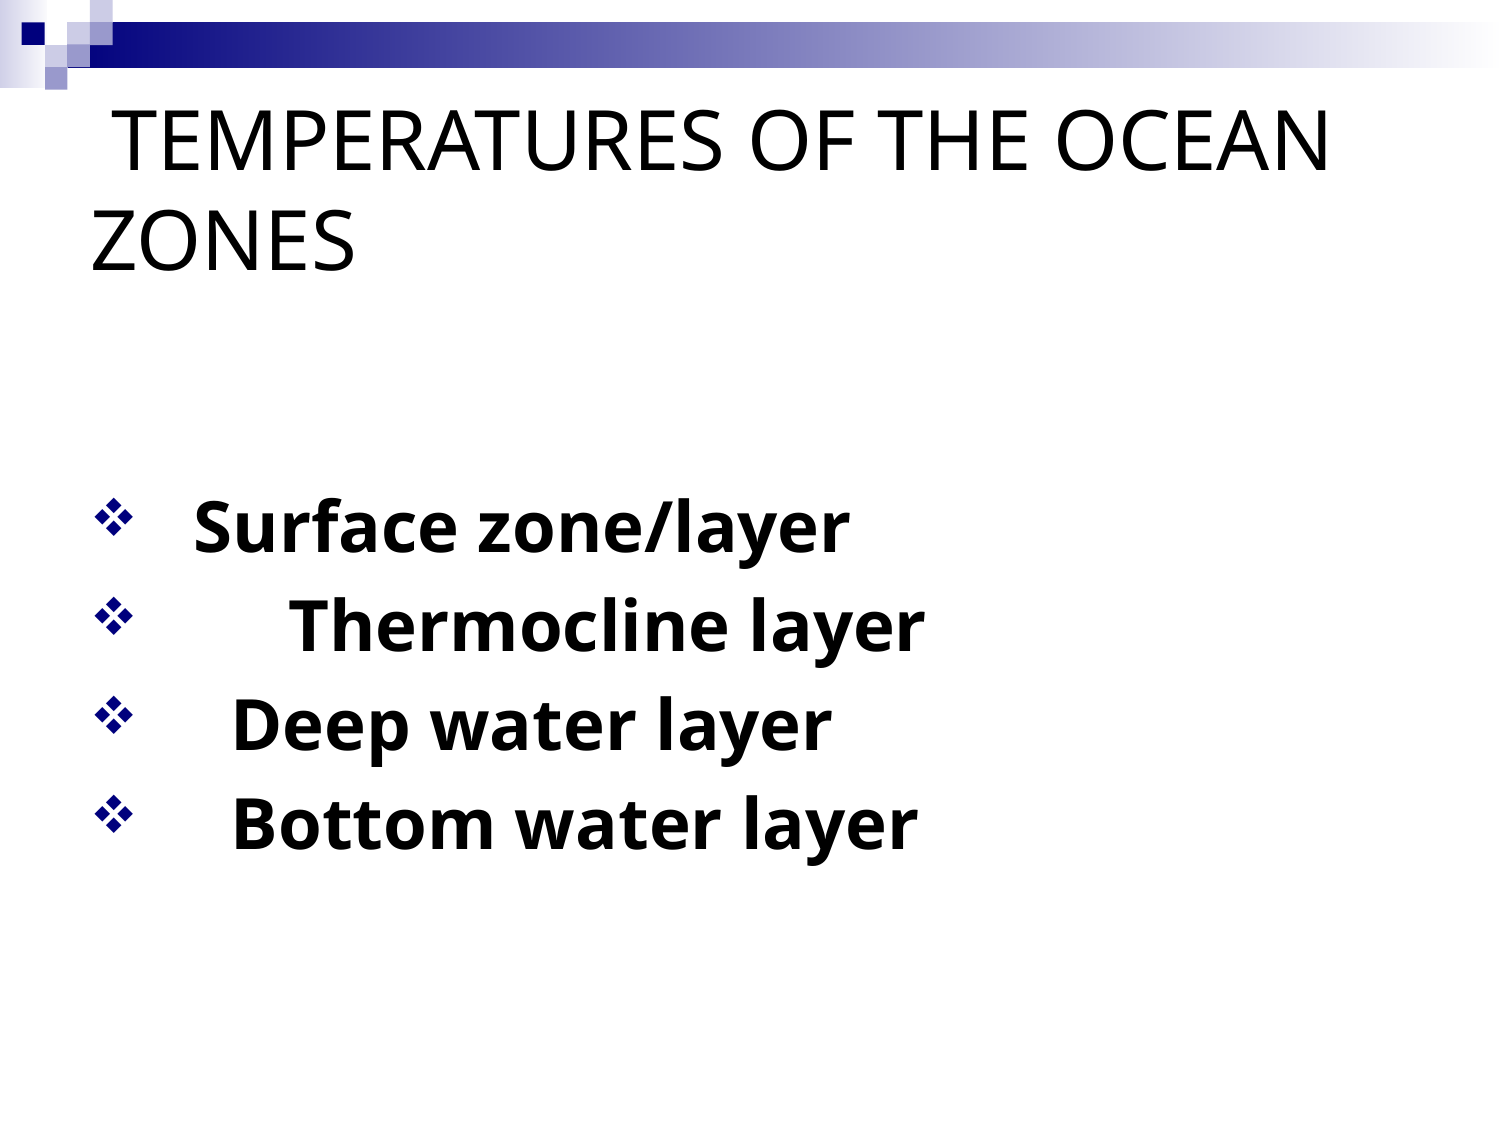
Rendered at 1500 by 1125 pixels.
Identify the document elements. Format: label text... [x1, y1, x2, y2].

list Surface zone/layer Thermocline layer Deep water layer Bottom water layer [74, 374, 1460, 1006]
title TEMPERATURES OF THE OCEAN ZONES [74, 74, 1426, 301]
